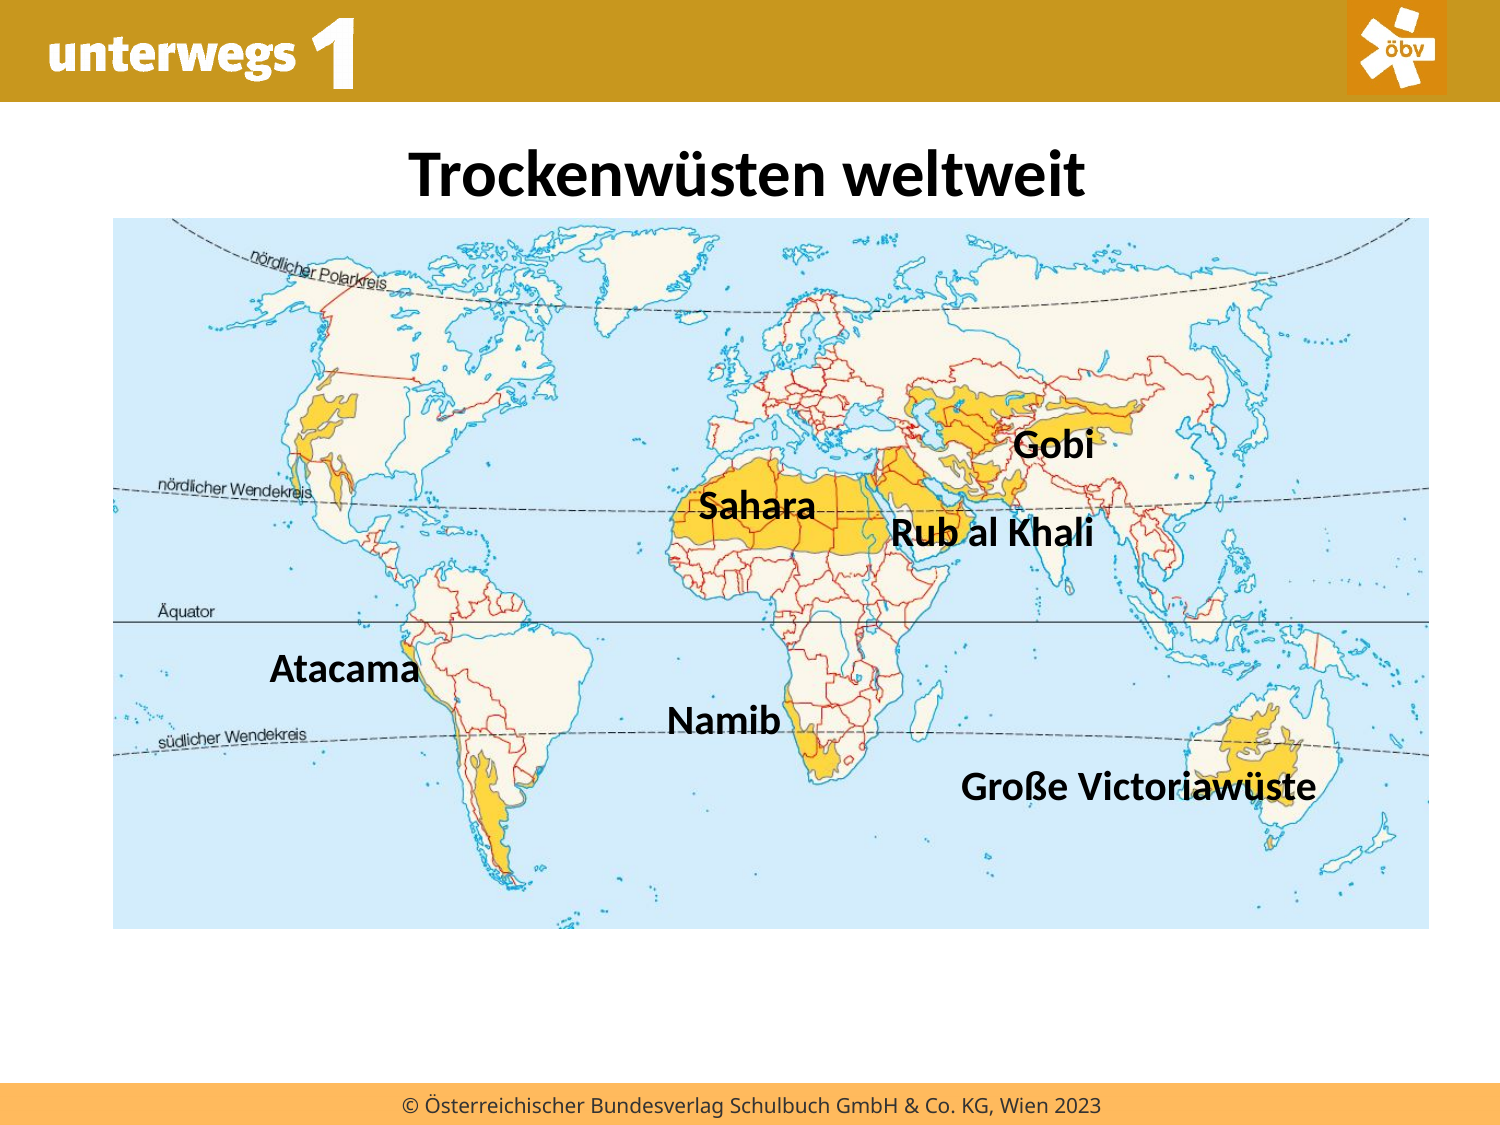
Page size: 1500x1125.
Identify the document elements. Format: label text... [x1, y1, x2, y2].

picture [112, 218, 1429, 929]
picture [0, 0, 1500, 102]
picture [0, 1083, 1500, 1125]
text_box Trockenwüsten weltweit [0, 122, 1500, 218]
